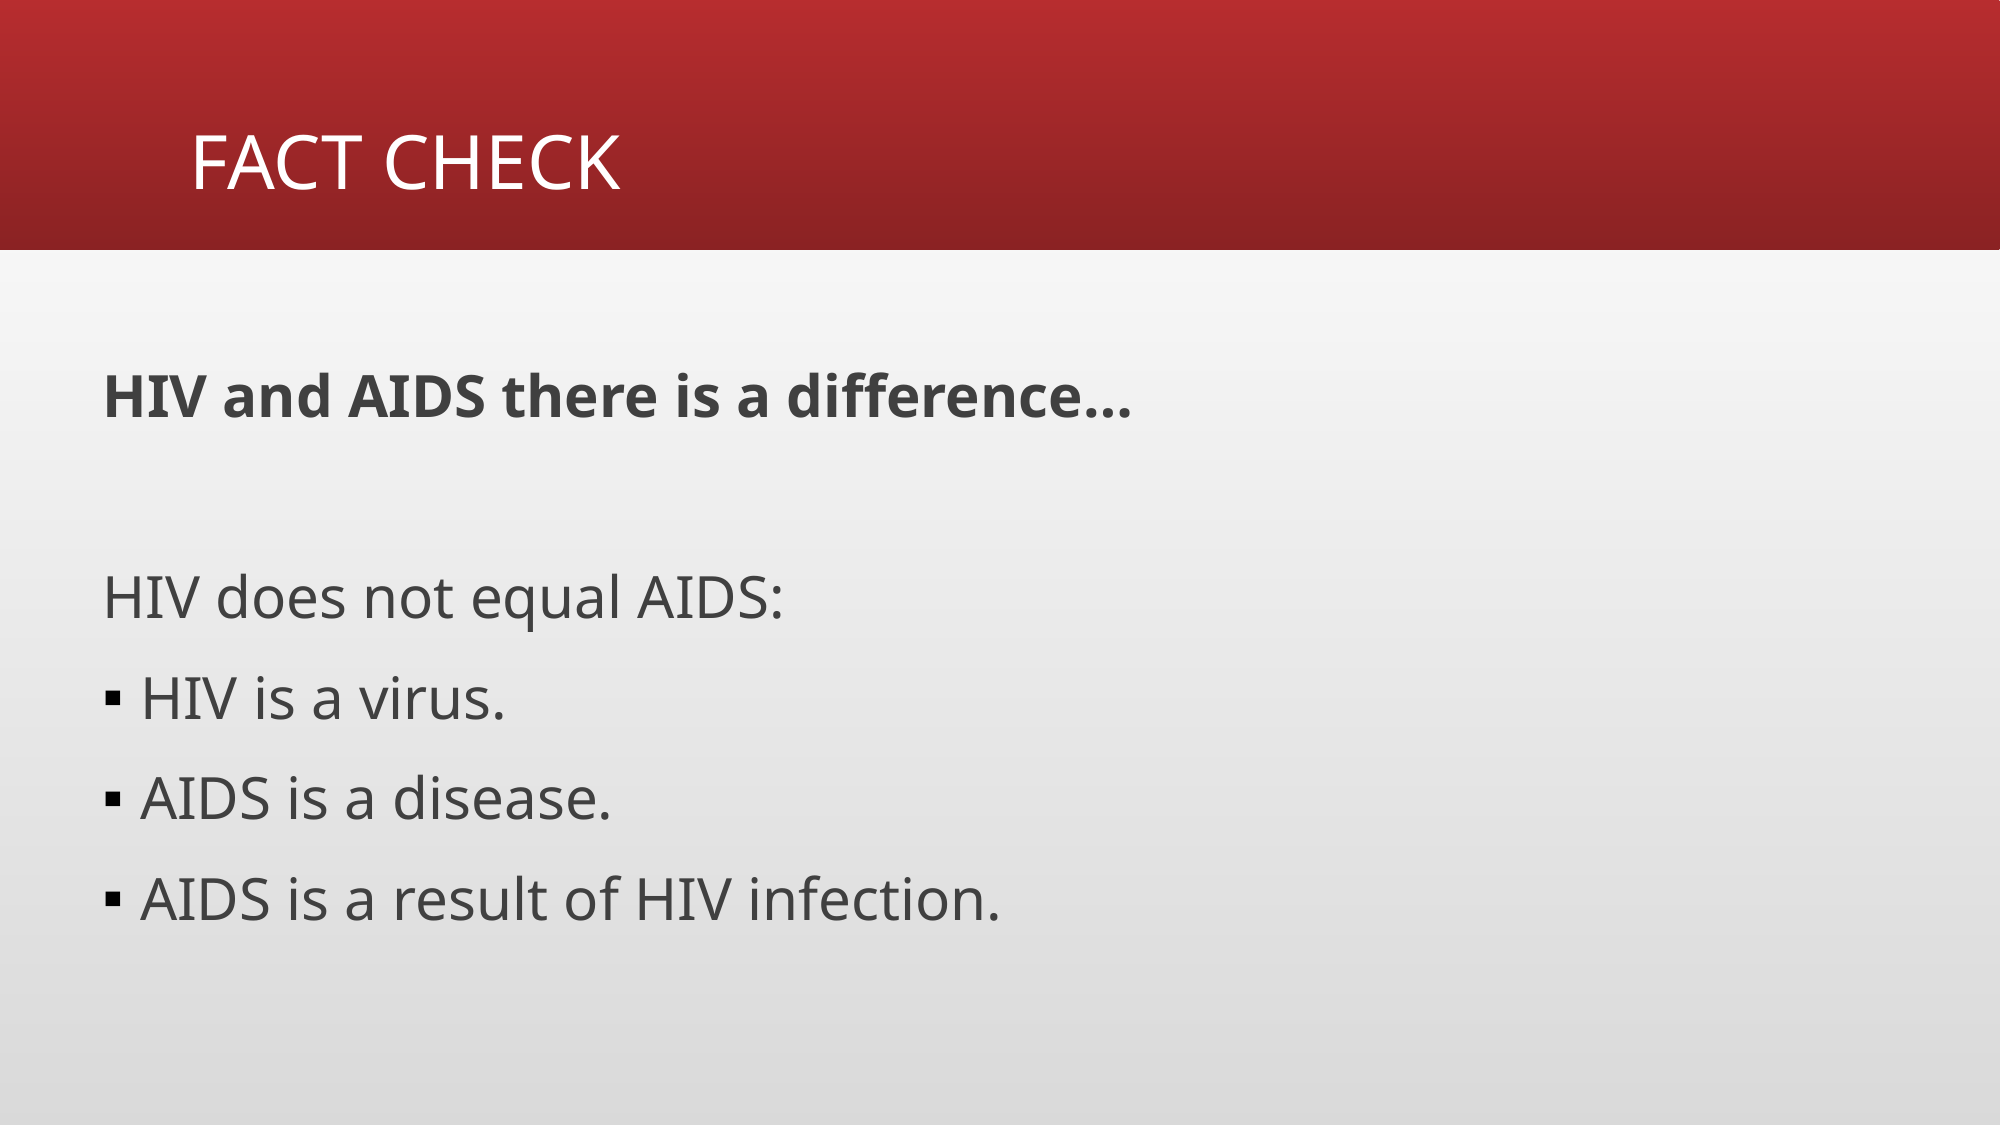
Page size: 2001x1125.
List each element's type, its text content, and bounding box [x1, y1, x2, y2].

list HIV and AIDS there is a difference… HIV does not equal AIDS: HIV is a virus. AIDS is a disease. AIDS is a result of HIV infection. [87, 262, 1875, 1075]
title FACT CHECK [174, 16, 1825, 234]
